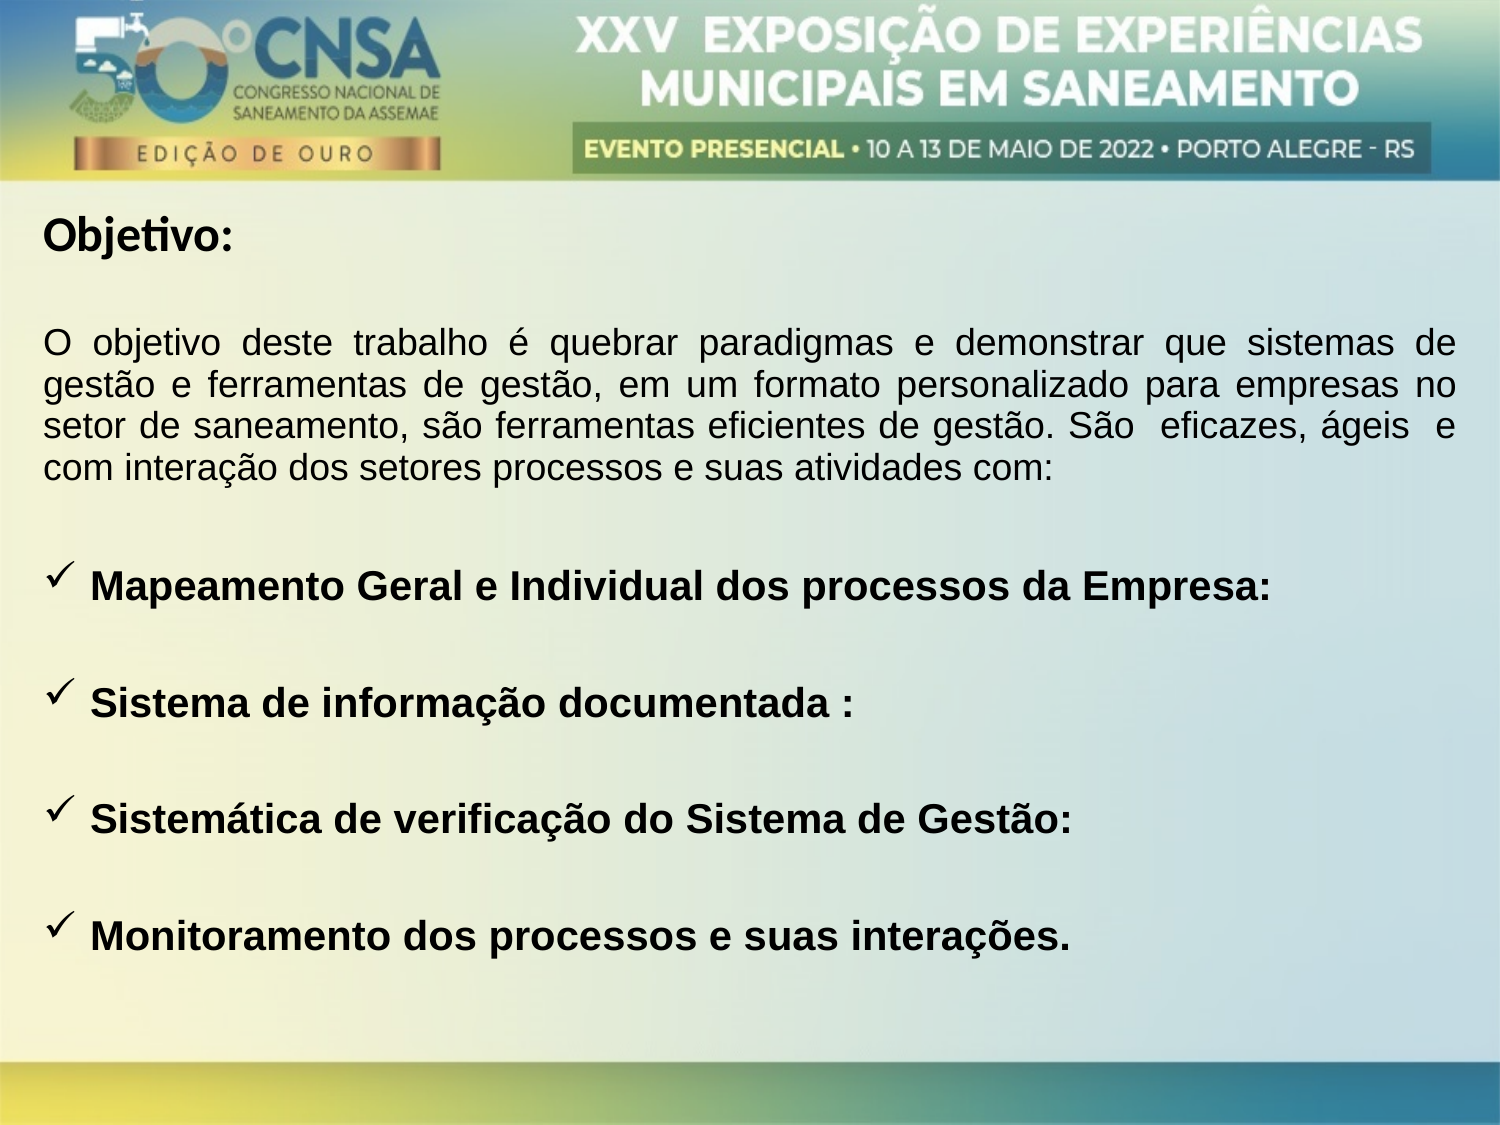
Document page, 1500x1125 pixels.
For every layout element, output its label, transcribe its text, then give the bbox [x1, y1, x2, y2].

text_box Objetivo: O objetivo deste trabalho é quebrar paradigmas e demonstrar que sistemas de gestão e ferramentas de gestão, em um formato personalizado para empresas no setor de saneamento, são ferramentas eficientes de gestão. São eficazes, ágeis e com interação dos setores processos e suas atividades com: Mapeamento Geral e Individual dos processos da Empresa: Sistema de informação documentada : Sistemática de verificação do Sistema de Gestão: Monitoramento dos processos e suas interações. [28, 193, 1472, 967]
